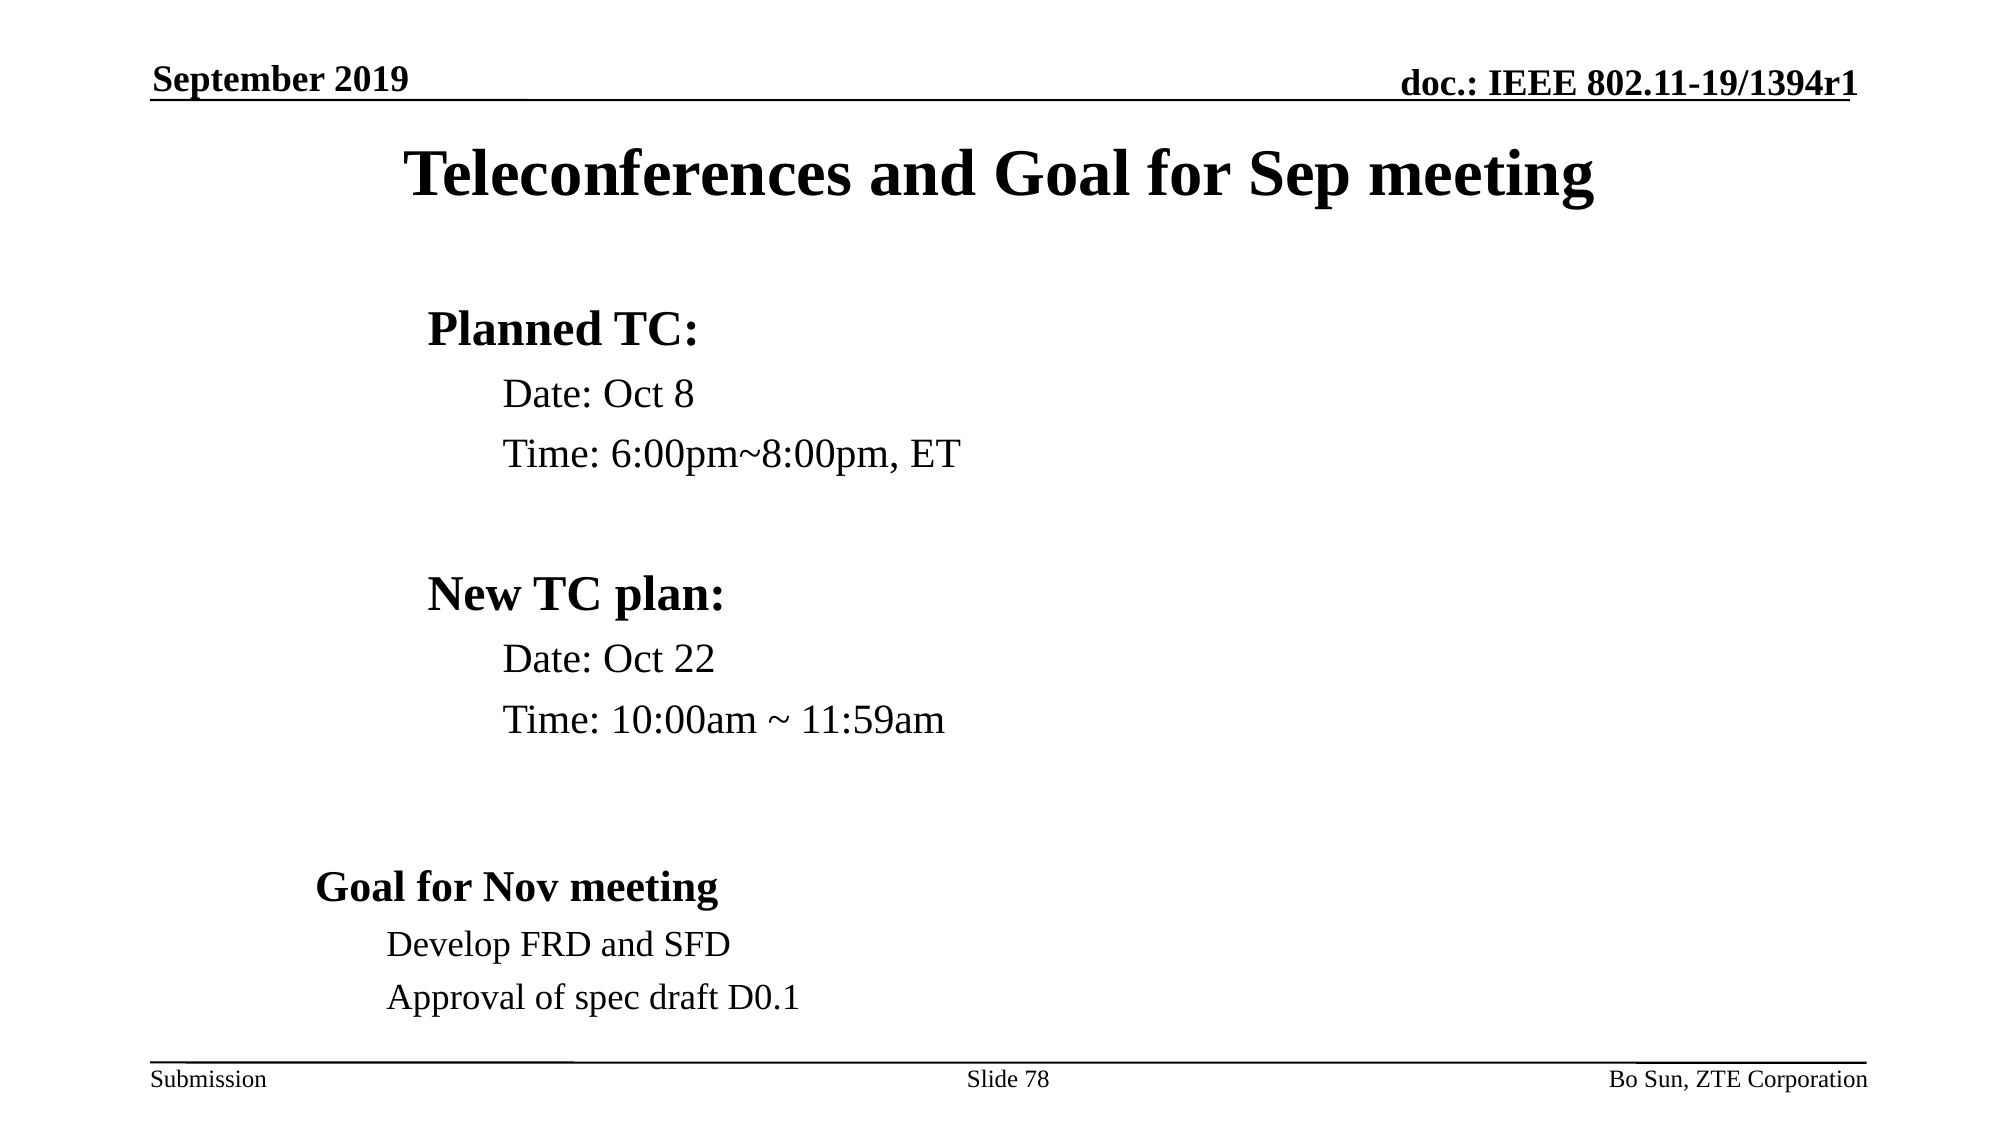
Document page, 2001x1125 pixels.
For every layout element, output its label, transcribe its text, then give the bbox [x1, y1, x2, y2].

text_box Planned TC: Date: Oct 8 Time: 6:00pm~8:00pm, ET New TC plan: Date: Oct 22 Time: 10:00am ~ 11:59am [412, 287, 1688, 738]
title Teleconferences and Goal for Sep meeting [362, 112, 1638, 226]
slide_number Slide 78 [950, 1061, 1067, 1123]
footer Bo Sun, ZTE Corporation [1171, 1061, 1869, 1093]
list Goal for Nov meeting Develop FRD and SFD Approval of spec draft D0.1 [299, 849, 1788, 1026]
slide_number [152, 54, 563, 100]
